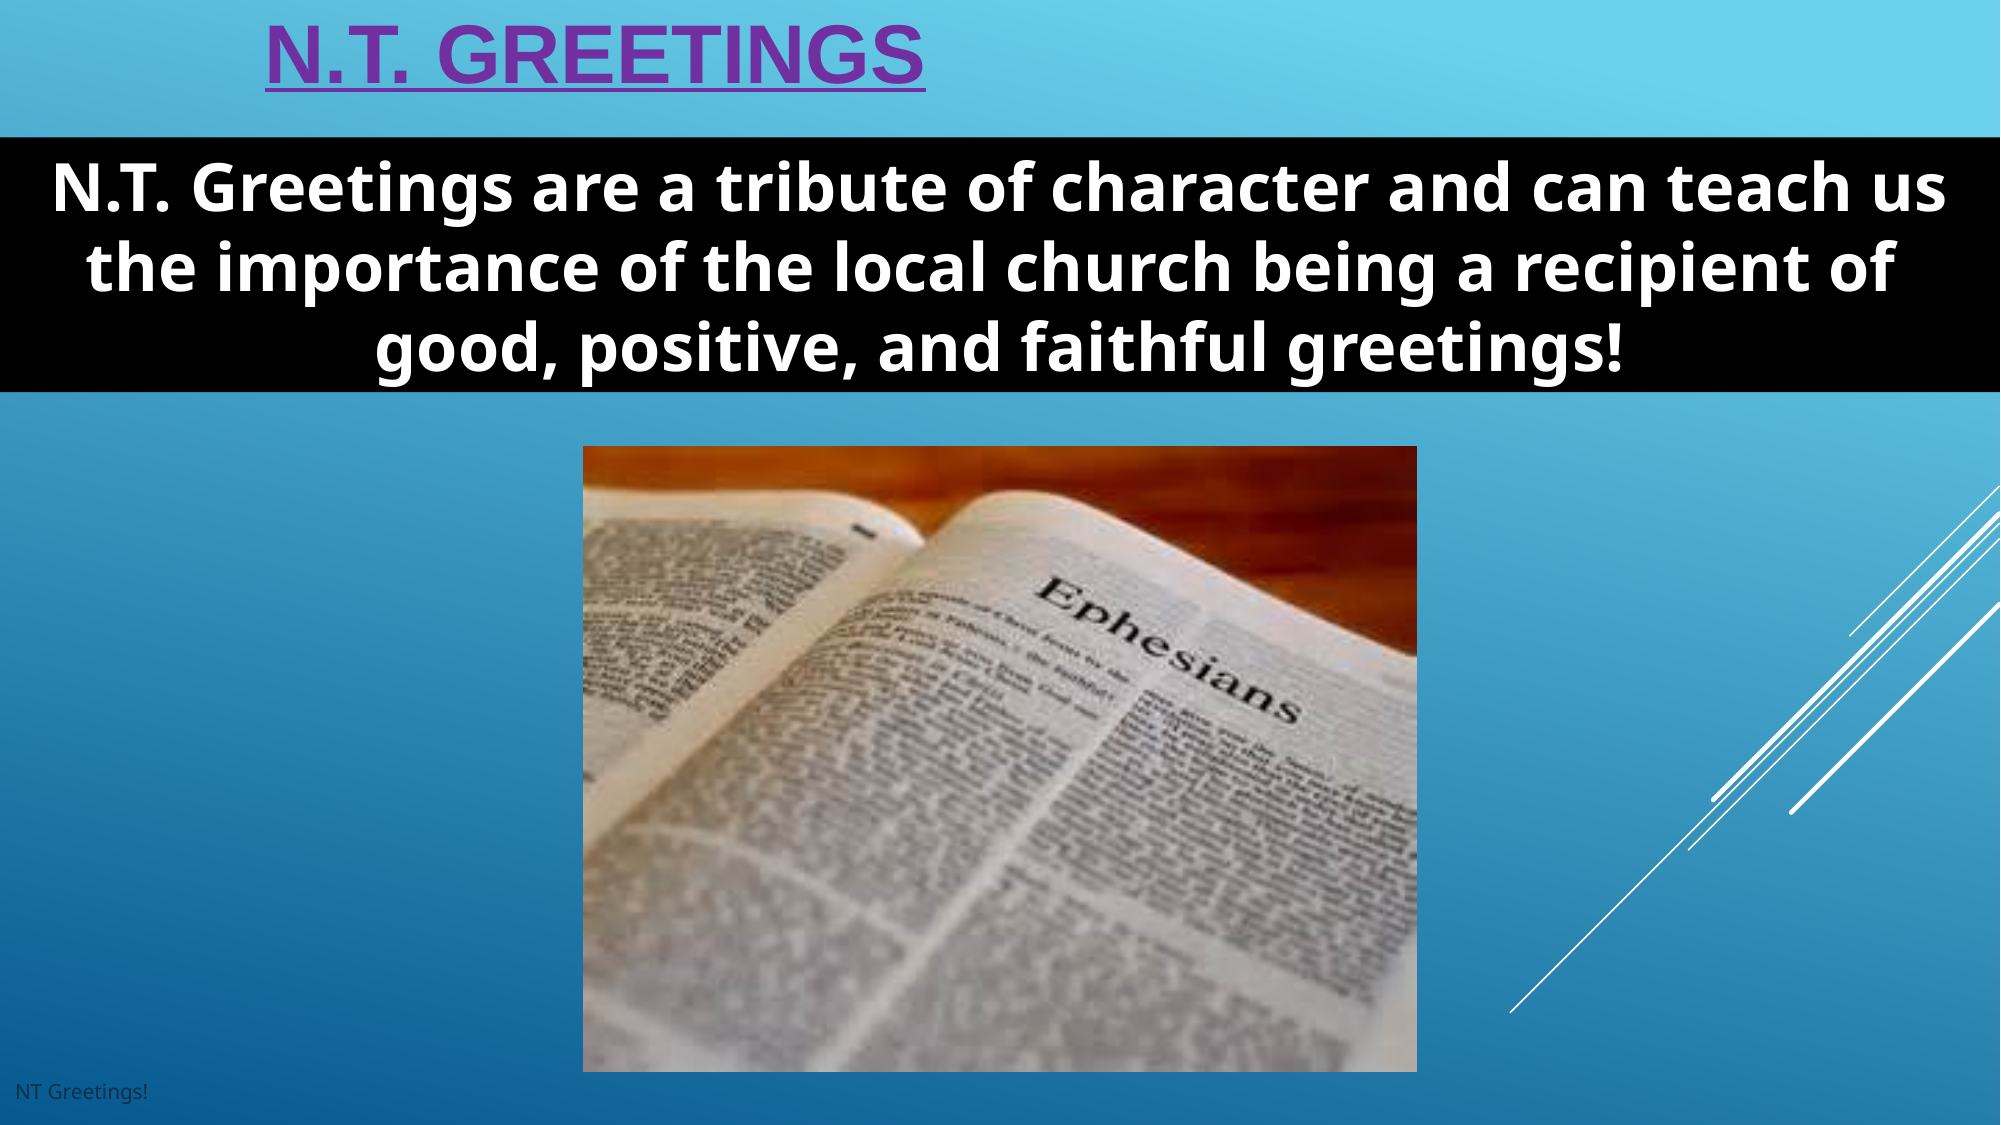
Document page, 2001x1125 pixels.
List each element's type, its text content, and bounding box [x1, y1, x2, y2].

title N.T. Greetings [249, 0, 1750, 100]
text_box N.T. Greetings are a tribute of character and can teach us the importance of the local church being a recipient of good, positive, and faithful greetings! [0, 137, 2000, 393]
picture [583, 446, 1417, 1072]
footer NT Greetings! [0, 1071, 475, 1122]
